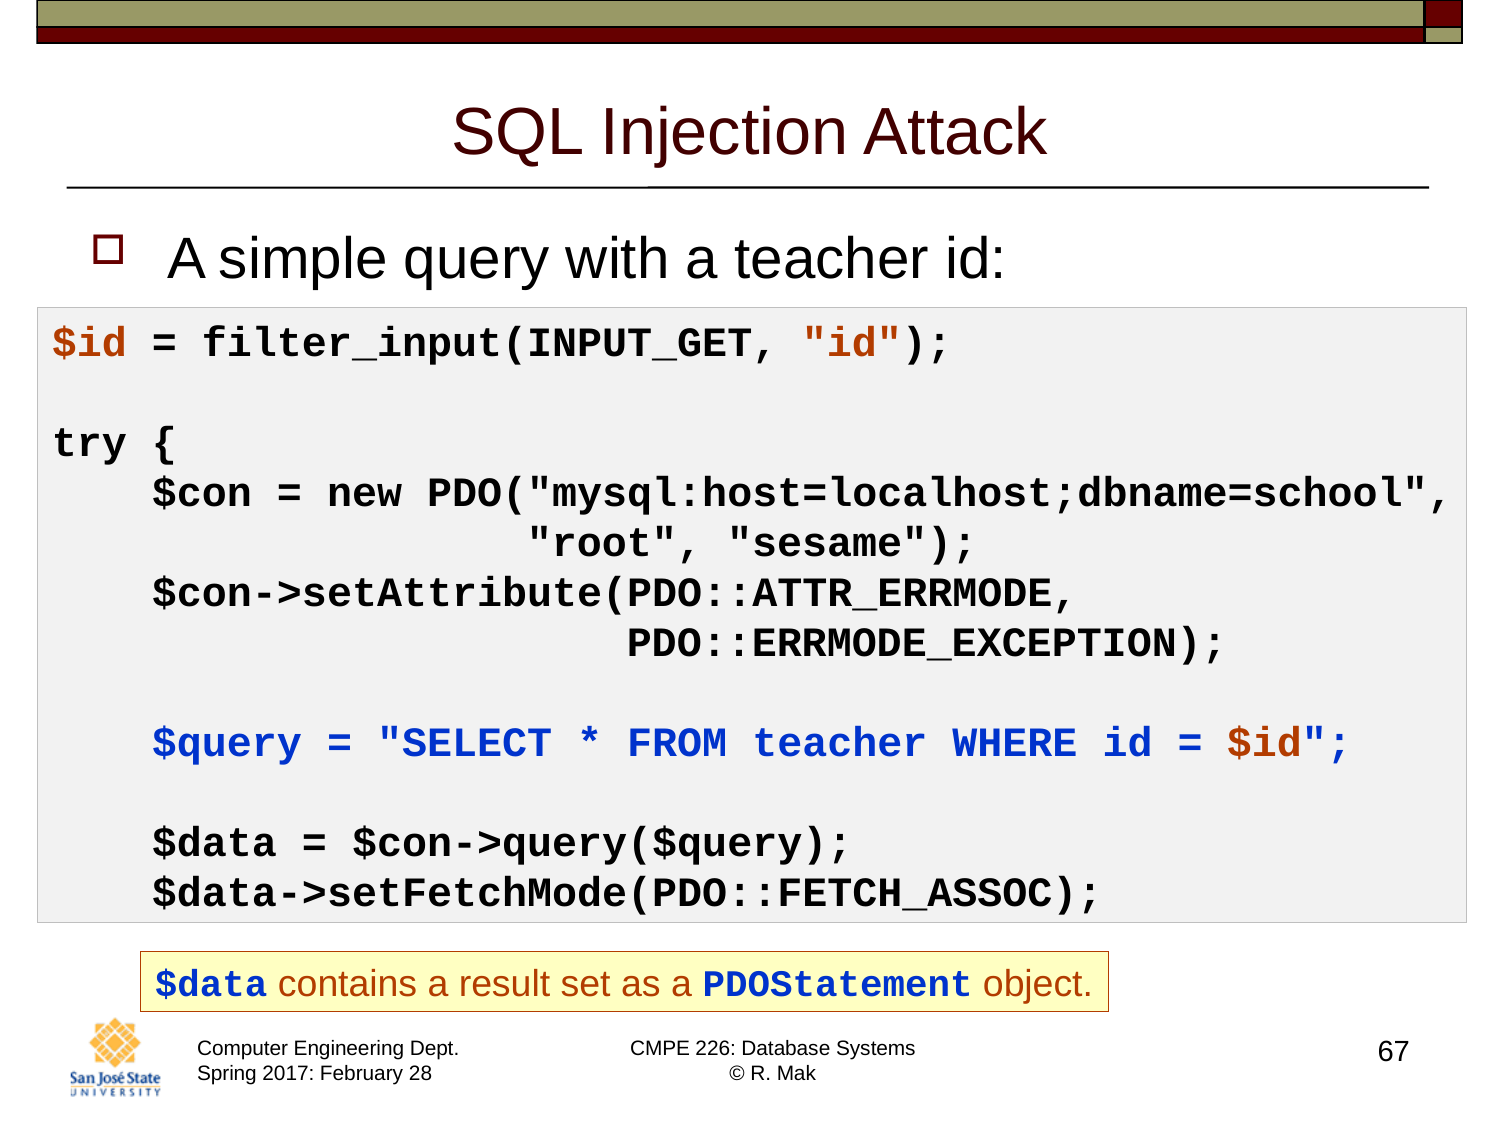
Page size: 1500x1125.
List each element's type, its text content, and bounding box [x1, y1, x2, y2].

picture [60, 1012, 166, 1112]
list A simple query with a teacher id: [75, 212, 1425, 307]
text_box $data contains a result set as a PDOStatement object. [140, 951, 1109, 1012]
slide_number 67 [1112, 1025, 1425, 1100]
title SQL Injection Attack [75, 67, 1425, 175]
text_box $id = filter_input(INPUT_GET, "id"); try { $con = new PDO("mysql:host=localhost;dbname=school", "root", "sesame"); $con->setAttribute(PDO::ATTR_ERRMODE, PDO::ERRMODE_EXCEPTION); $query = "SELECT * FROM teacher WHERE id = $id"; $data = $con->query($query); $data->setFetchMode(PDO::FETCH_ASSOC); [37, 307, 1467, 923]
